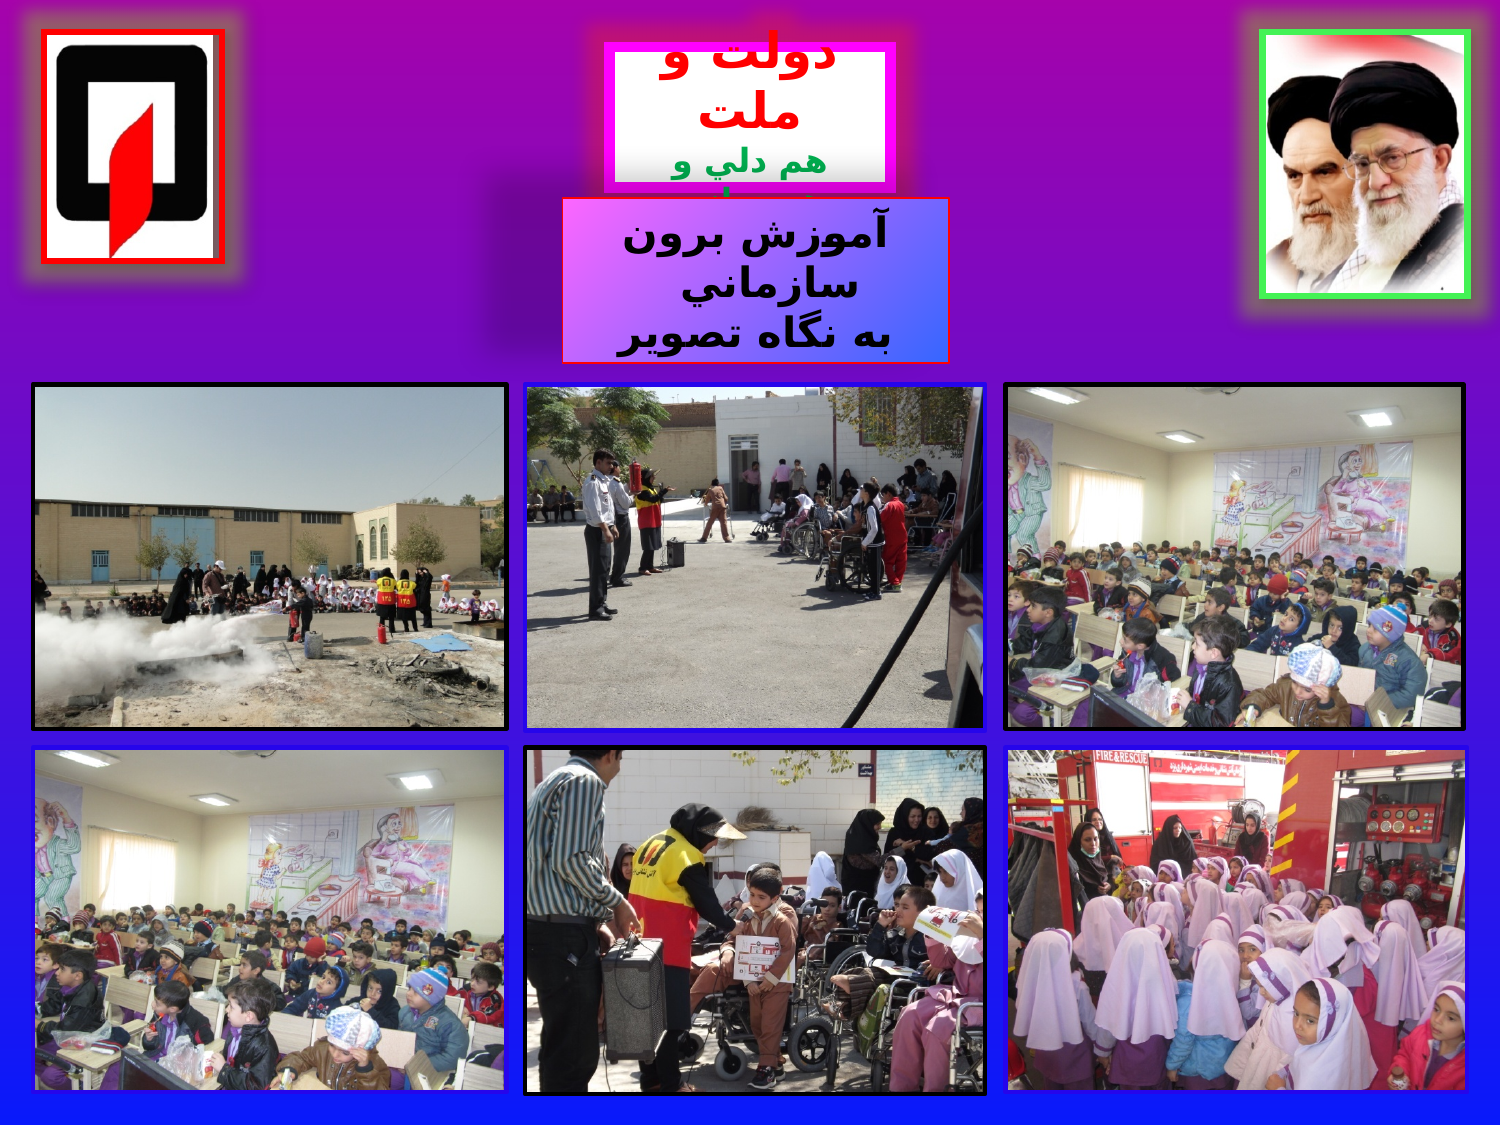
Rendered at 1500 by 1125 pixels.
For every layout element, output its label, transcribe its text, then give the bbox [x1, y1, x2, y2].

text_box آموزش برون سازماني به نگاه تصوير [562, 197, 950, 364]
picture [1007, 386, 1462, 727]
picture [1265, 34, 1465, 294]
picture [34, 386, 505, 727]
picture [527, 386, 983, 729]
picture [46, 34, 219, 258]
picture [34, 749, 505, 1091]
picture [1007, 749, 1466, 1091]
text_box دولت و ملت هم دلي و هم زباني [609, 46, 891, 158]
picture [527, 749, 983, 1092]
